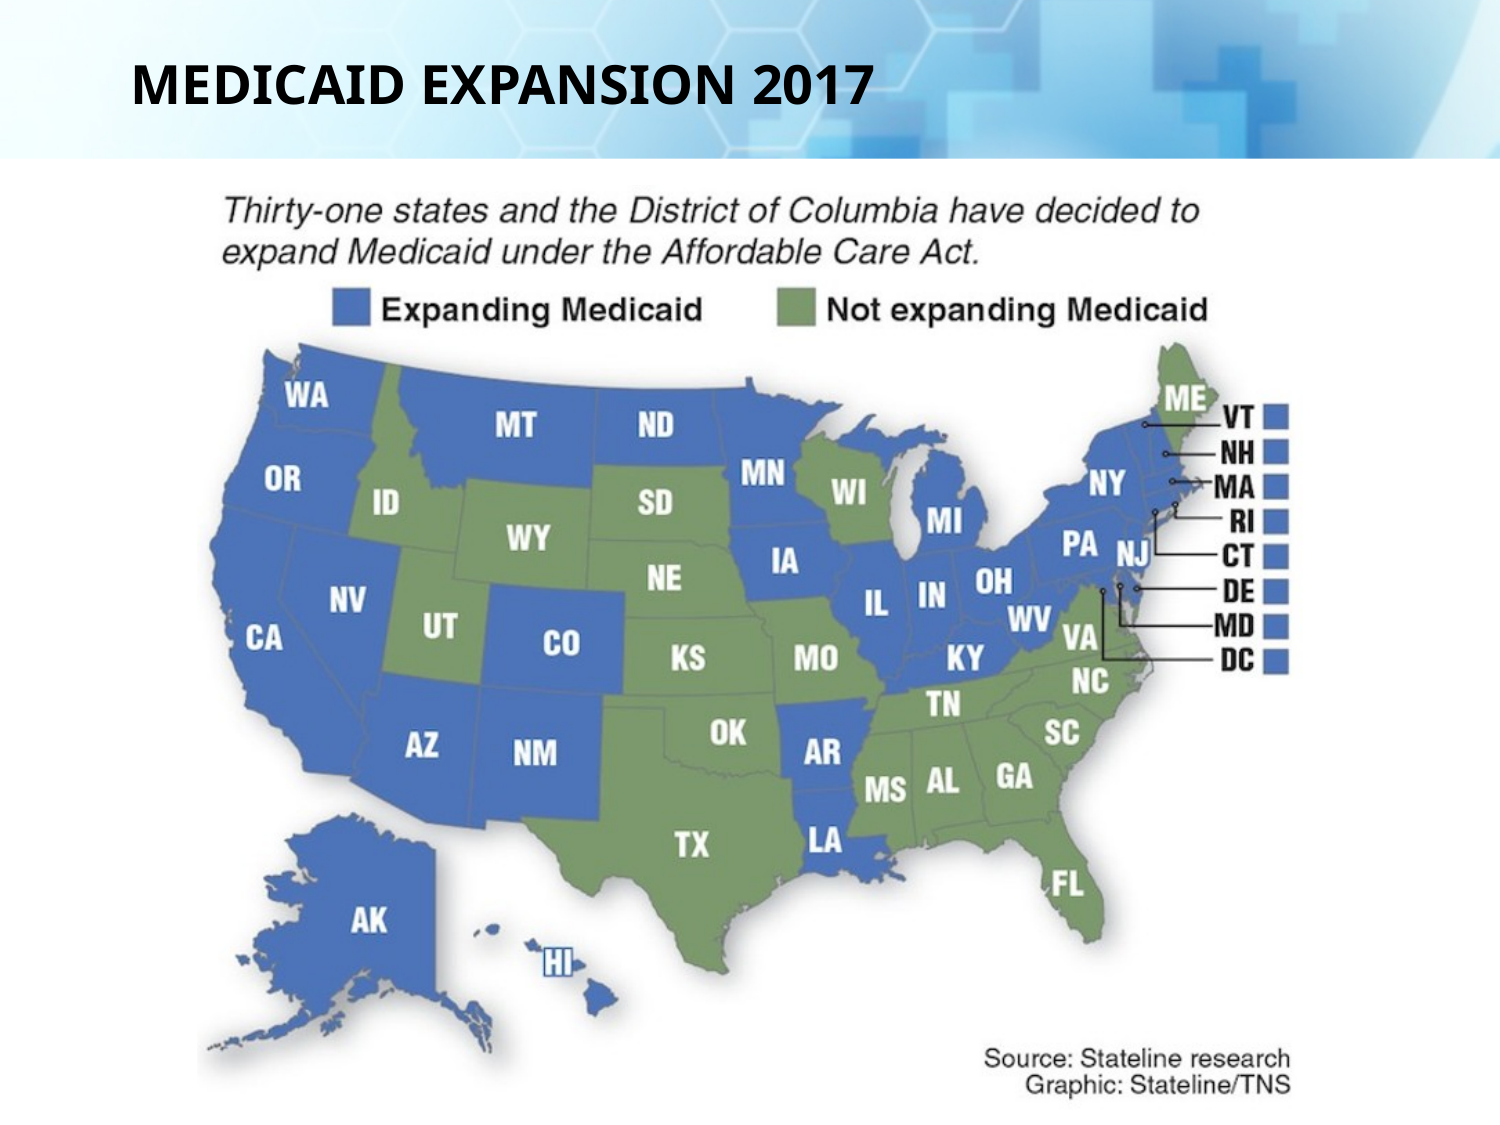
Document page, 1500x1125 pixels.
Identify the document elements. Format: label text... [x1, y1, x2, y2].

title MEDICAID EXPANSION 2017 [130, 49, 1298, 125]
picture [0, 0, 1500, 158]
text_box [0, 158, 1500, 1125]
